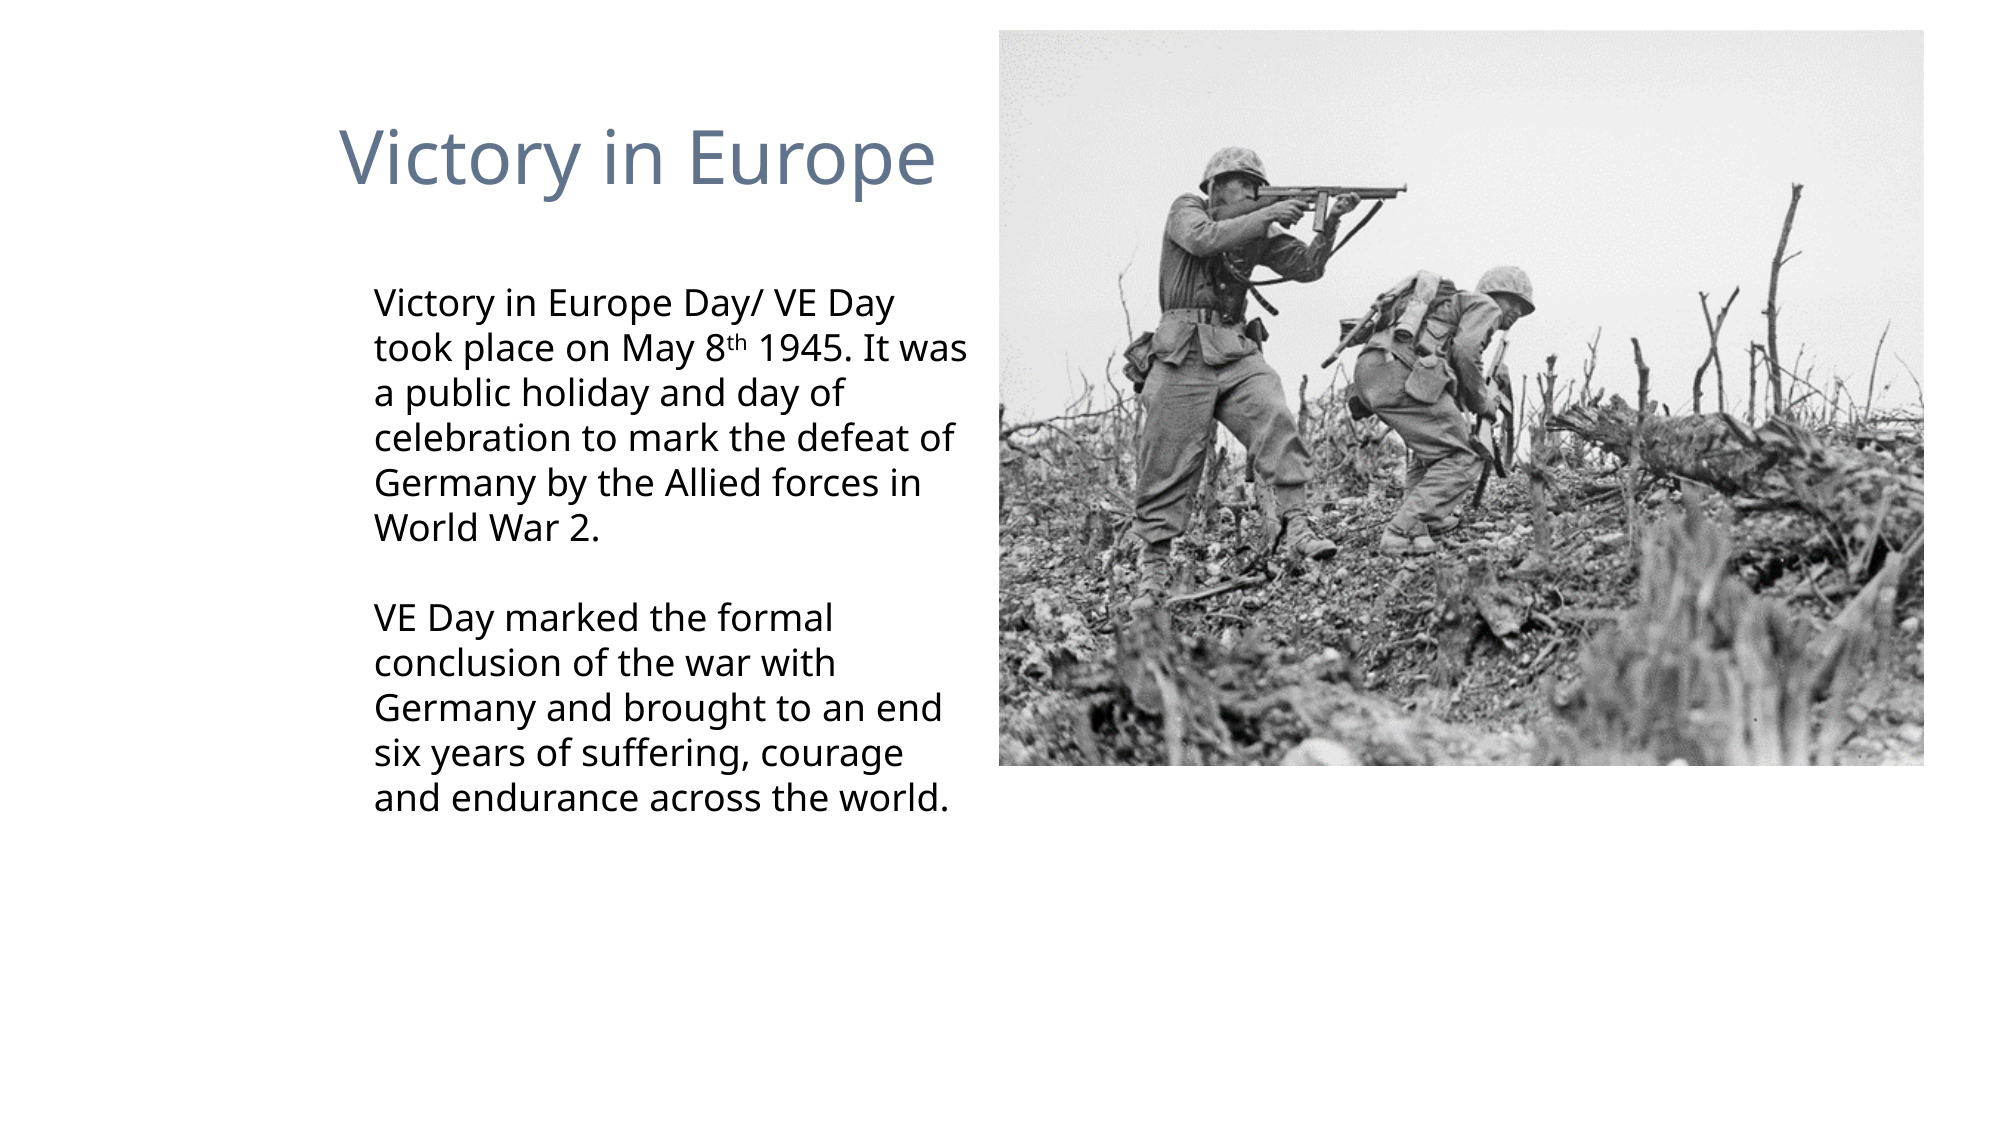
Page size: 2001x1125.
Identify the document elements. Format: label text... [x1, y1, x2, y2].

title Victory in Europe [324, 78, 999, 242]
text_box Victory in Europe Day/ VE Day took place on May 8th 1945. It was a public holiday and day of celebration to mark the defeat of Germany by the Allied forces in World War 2. VE Day marked the formal conclusion of the war with Germany and brought to an end six years of suffering, courage and endurance across the world. [373, 267, 971, 831]
picture [999, 30, 1924, 766]
